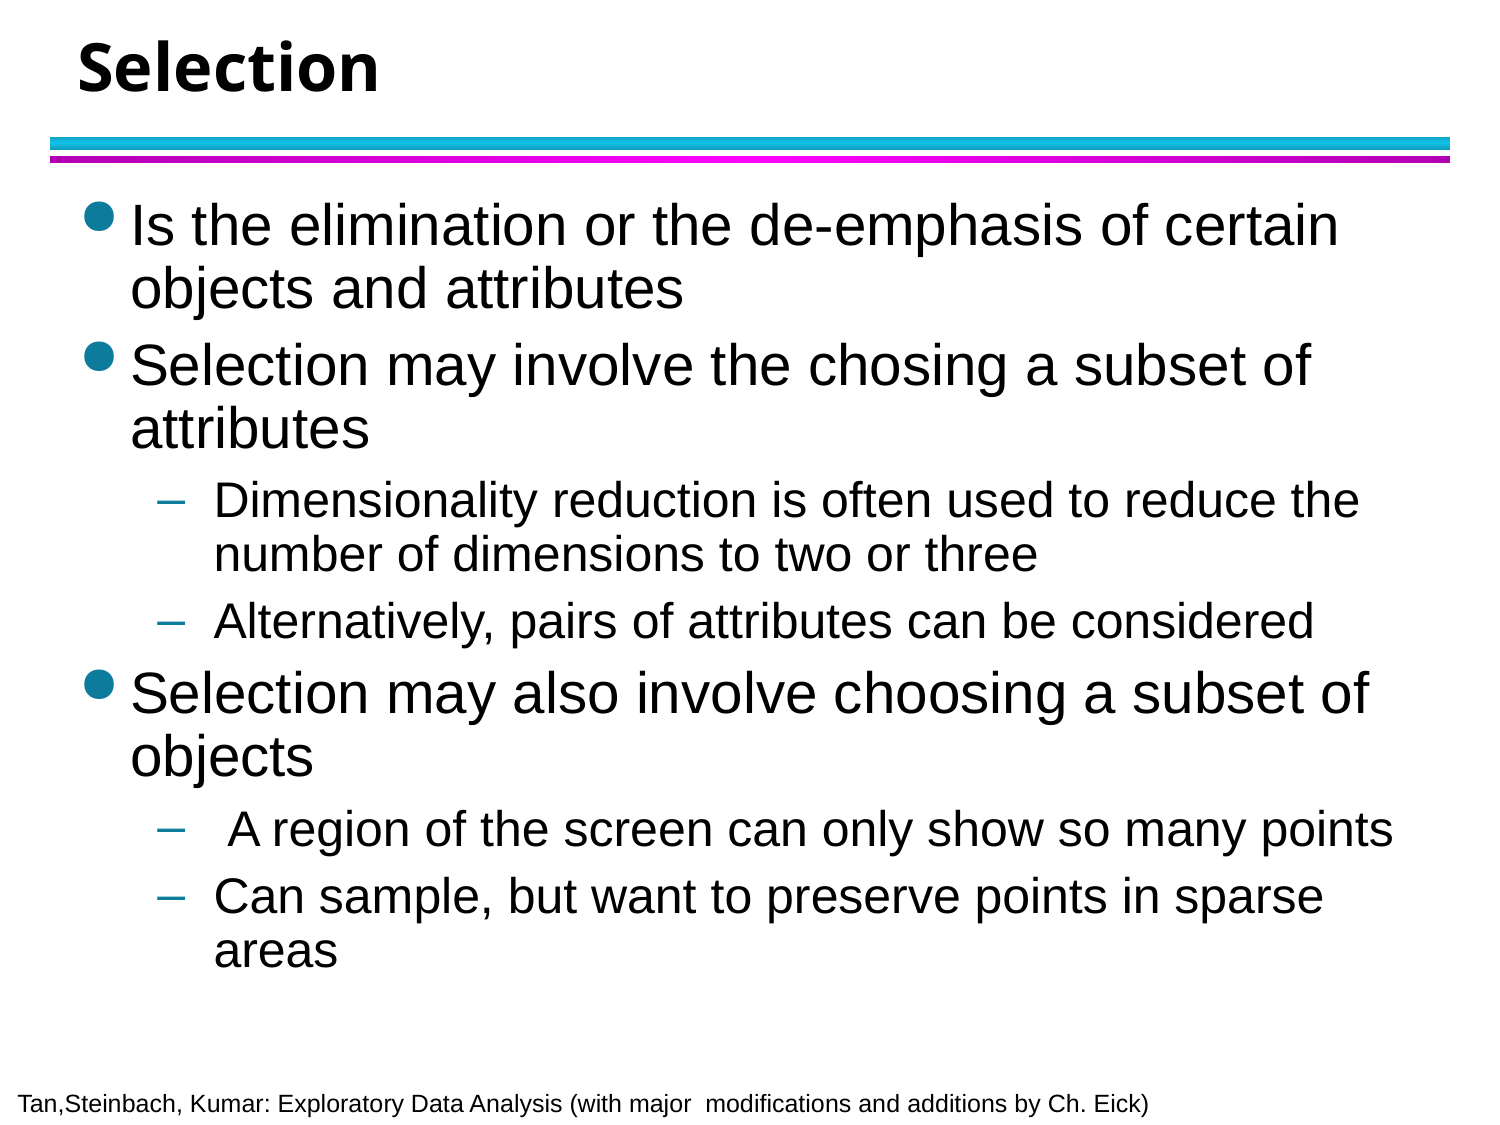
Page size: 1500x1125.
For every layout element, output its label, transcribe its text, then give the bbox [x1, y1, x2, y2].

title Selection [62, 24, 1421, 113]
list Is the elimination or the de-emphasis of certain objects and attributes Selection may involve the chosing a subset of attributes Dimensionality reduction is often used to reduce the number of dimensions to two or three Alternatively, pairs of attributes can be considered Selection may also involve choosing a subset of objects A region of the screen can only show so many points Can sample, but want to preserve points in sparse areas [67, 187, 1450, 1088]
